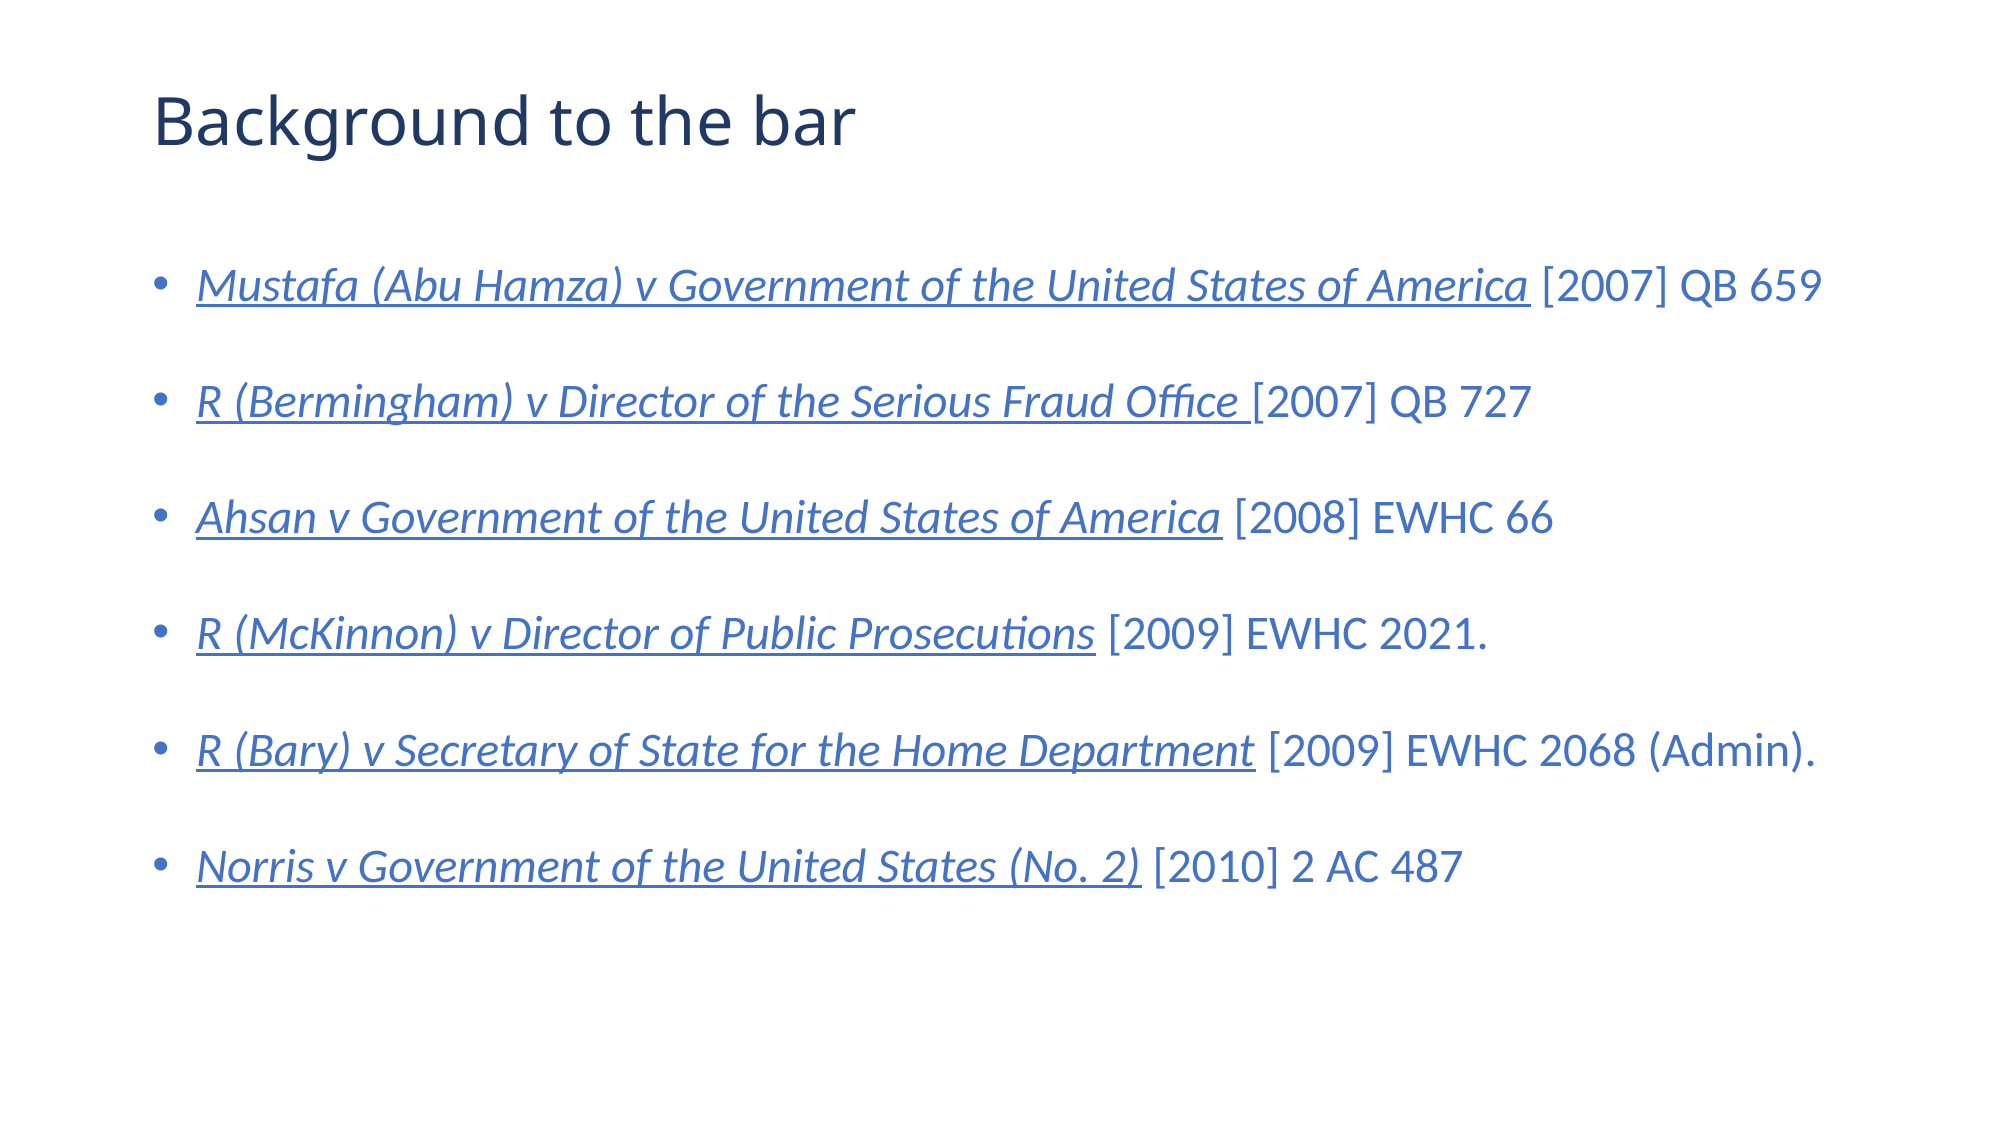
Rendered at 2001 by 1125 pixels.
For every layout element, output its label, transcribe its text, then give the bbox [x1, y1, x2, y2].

title Background to the bar [137, 59, 1863, 187]
list Mustafa (Abu Hamza) v Government of the United States of America [2007] QB 659 R (Bermingham) v Director of the Serious Fraud Office [2007] QB 727 Ahsan v Government of the United States of America [2008] EWHC 66 R (McKinnon) v Director of Public Prosecutions [2009] EWHC 2021. R (Bary) v Secretary of State for the Home Department [2009] EWHC 2068 (Admin). Norris v Government of the United States (No. 2) [2010] 2 AC 487 [137, 187, 1863, 1014]
